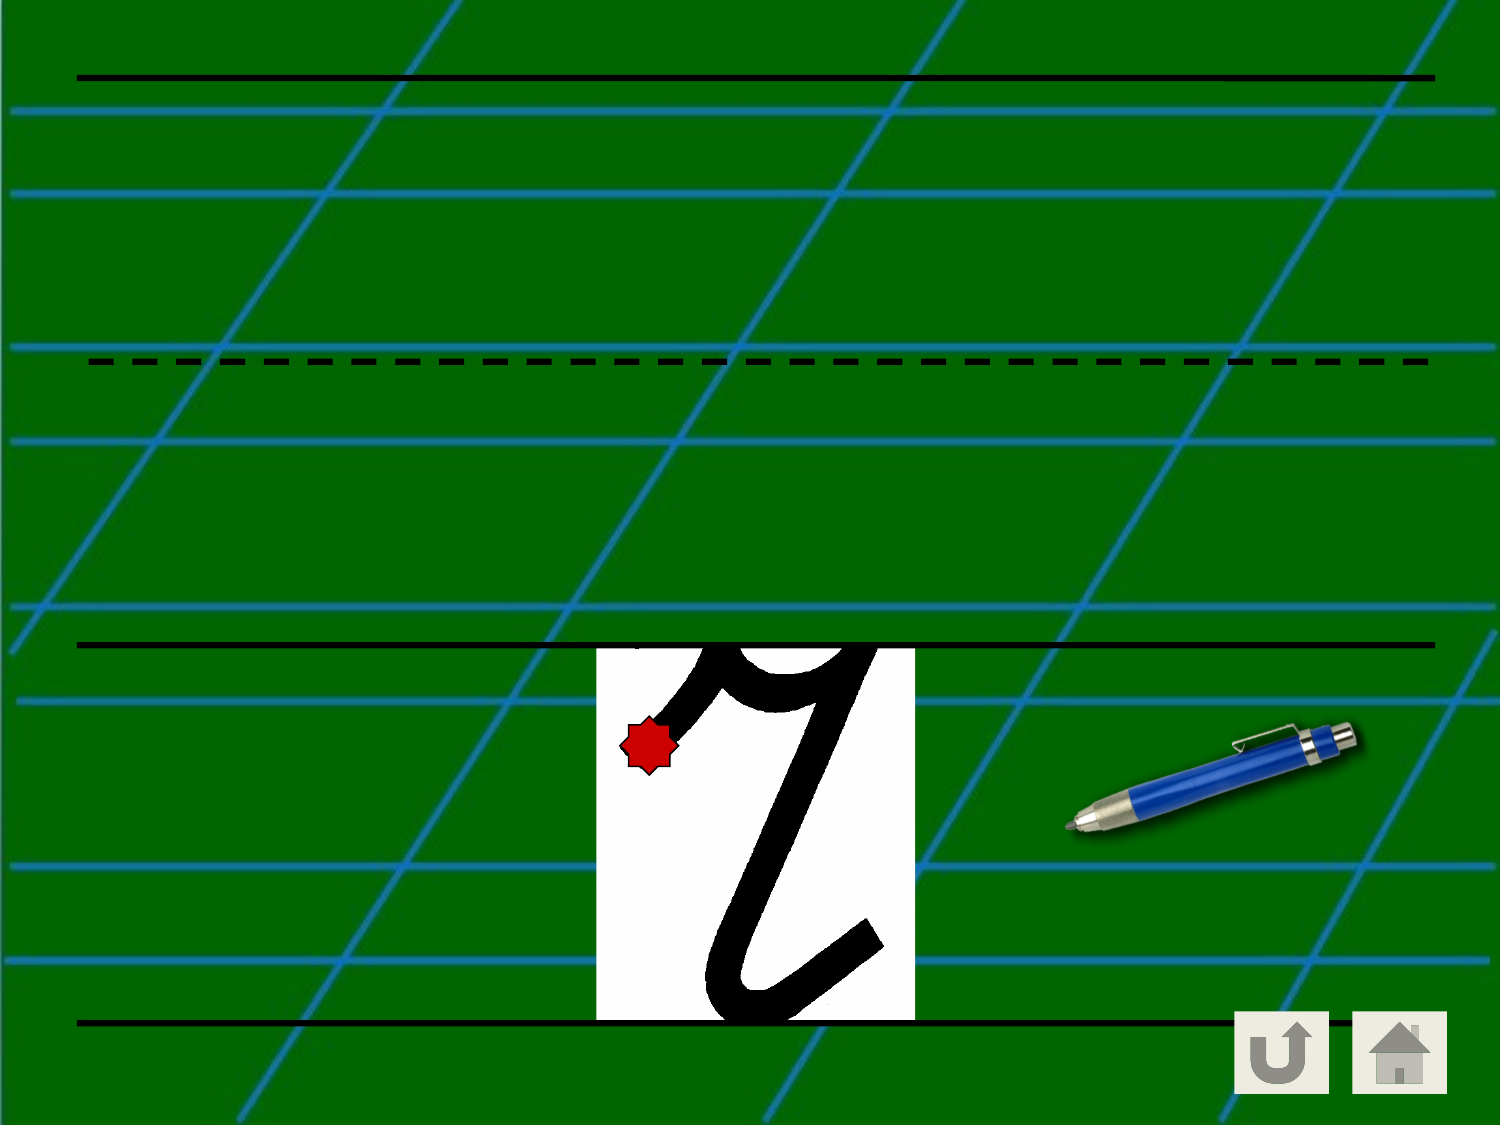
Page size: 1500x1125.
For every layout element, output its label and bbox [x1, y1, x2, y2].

text_box [1234, 1011, 1329, 1094]
picture [0, 0, 1500, 1125]
text_box [1352, 1011, 1447, 1094]
